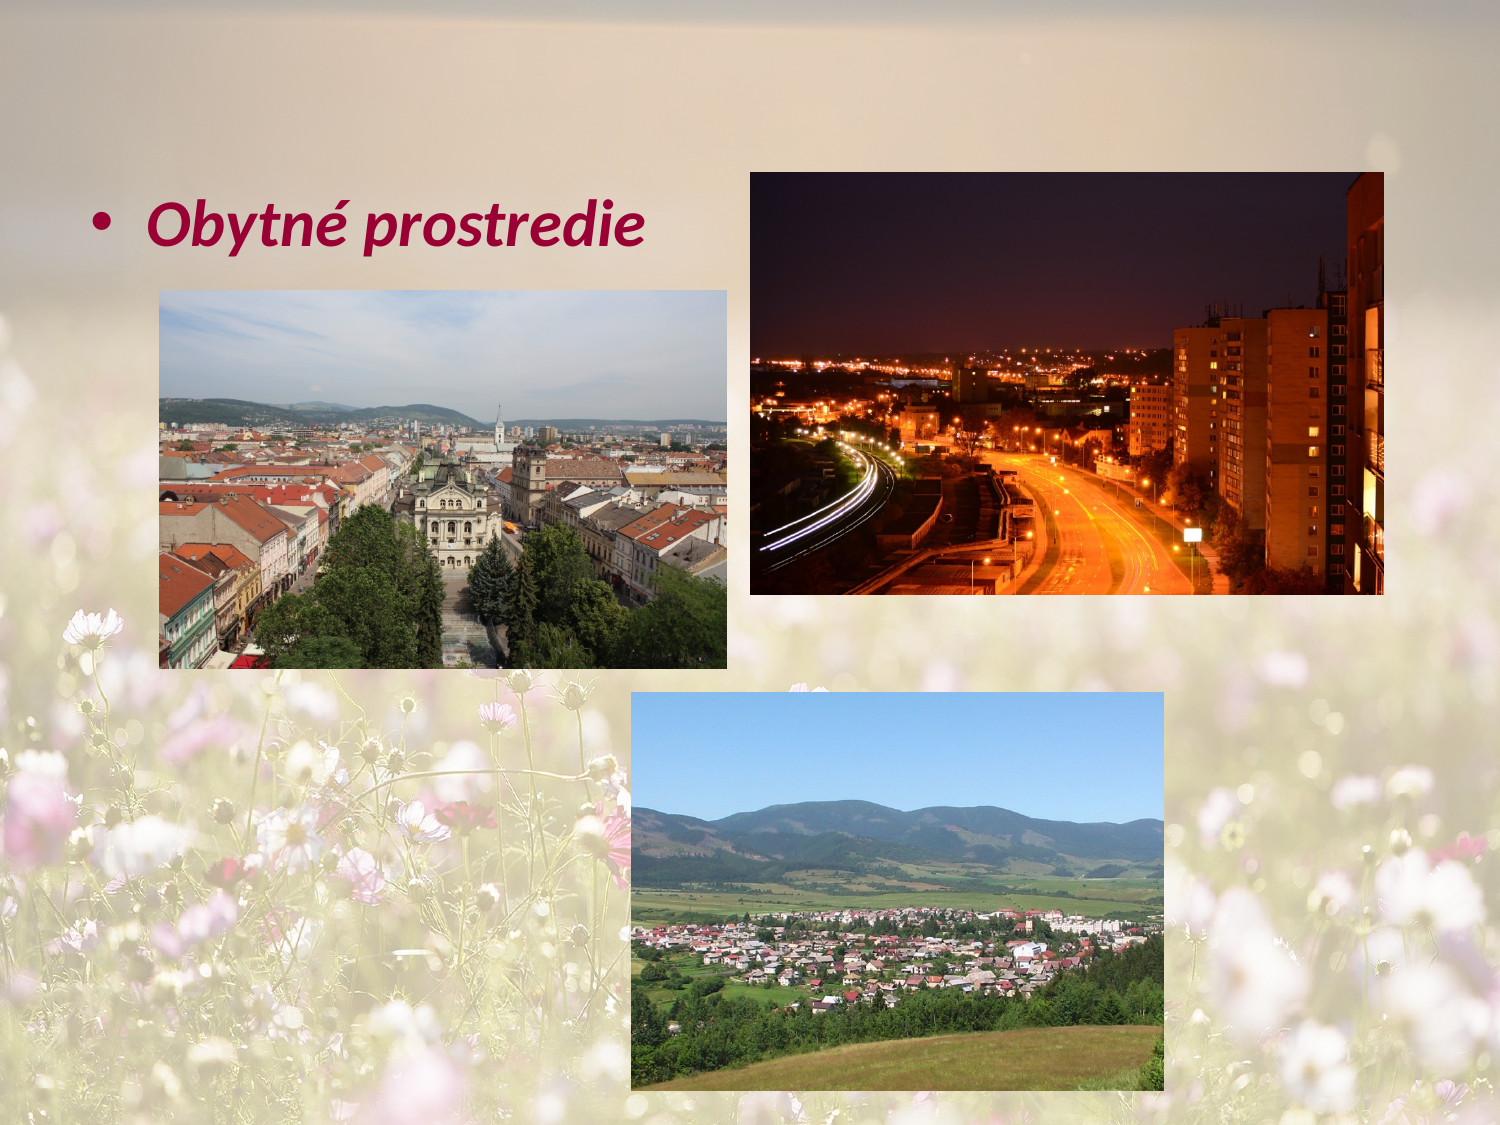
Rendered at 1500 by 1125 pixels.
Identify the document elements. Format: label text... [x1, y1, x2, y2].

picture [159, 290, 727, 670]
picture [631, 692, 1164, 1092]
picture [749, 172, 1384, 596]
list Obytné prostredie [75, 172, 1425, 1005]
